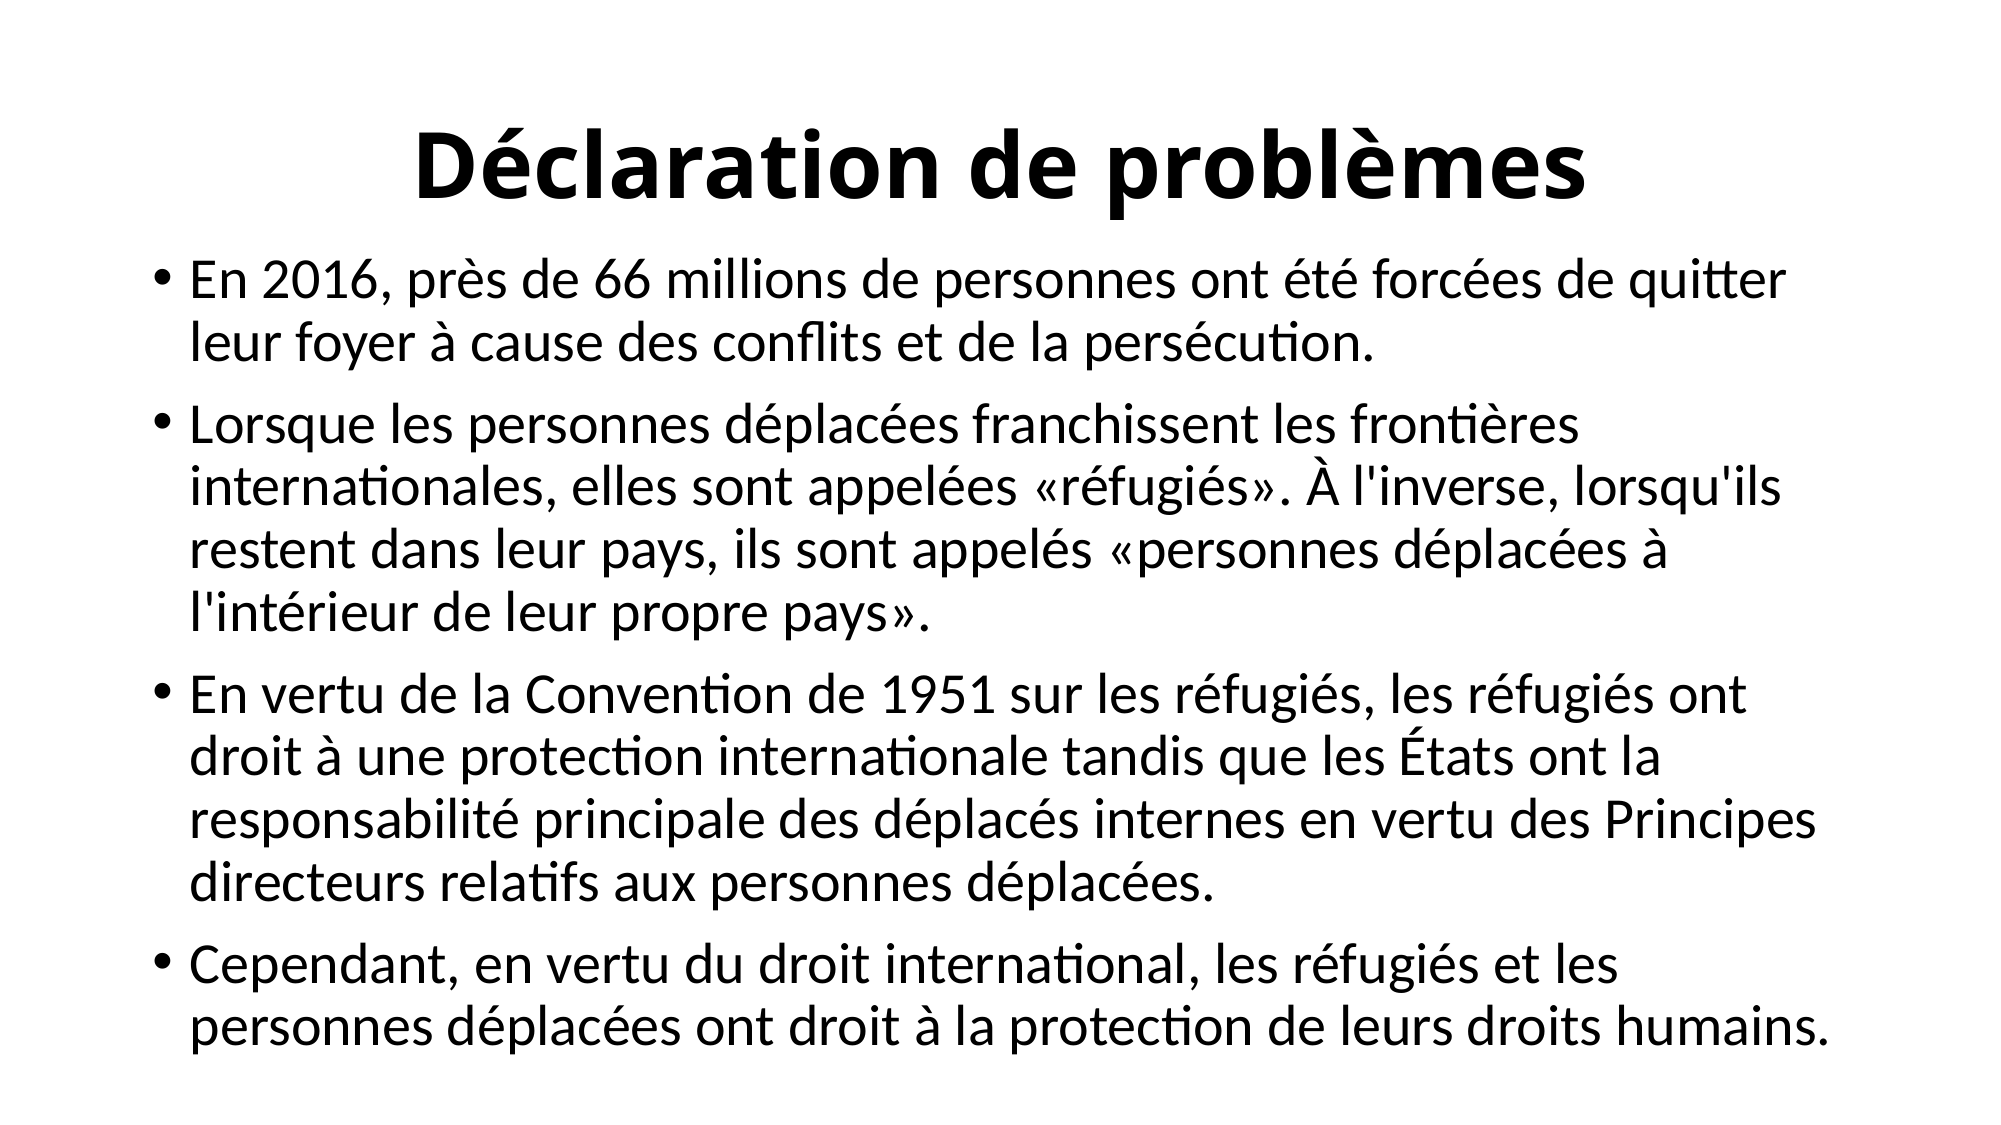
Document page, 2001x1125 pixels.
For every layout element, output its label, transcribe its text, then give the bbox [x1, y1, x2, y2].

list En 2016, près de 66 millions de personnes ont été forcées de quitter leur foyer à cause des conflits et de la persécution. Lorsque les personnes déplacées franchissent les frontières internationales, elles sont appelées «réfugiés». À l'inverse, lorsqu'ils restent dans leur pays, ils sont appelés «personnes déplacées à l'intérieur de leur propre pays». En vertu de la Convention de 1951 sur les réfugiés, les réfugiés ont droit à une protection internationale tandis que les États ont la responsabilité principale des déplacés internes en vertu des Principes directeurs relatifs aux personnes déplacées. Cependant, en vertu du droit international, les réfugiés et les personnes déplacées ont droit à la protection de leurs droits humains. [137, 240, 1863, 1070]
title Déclaration de problèmes [137, 59, 1863, 240]
